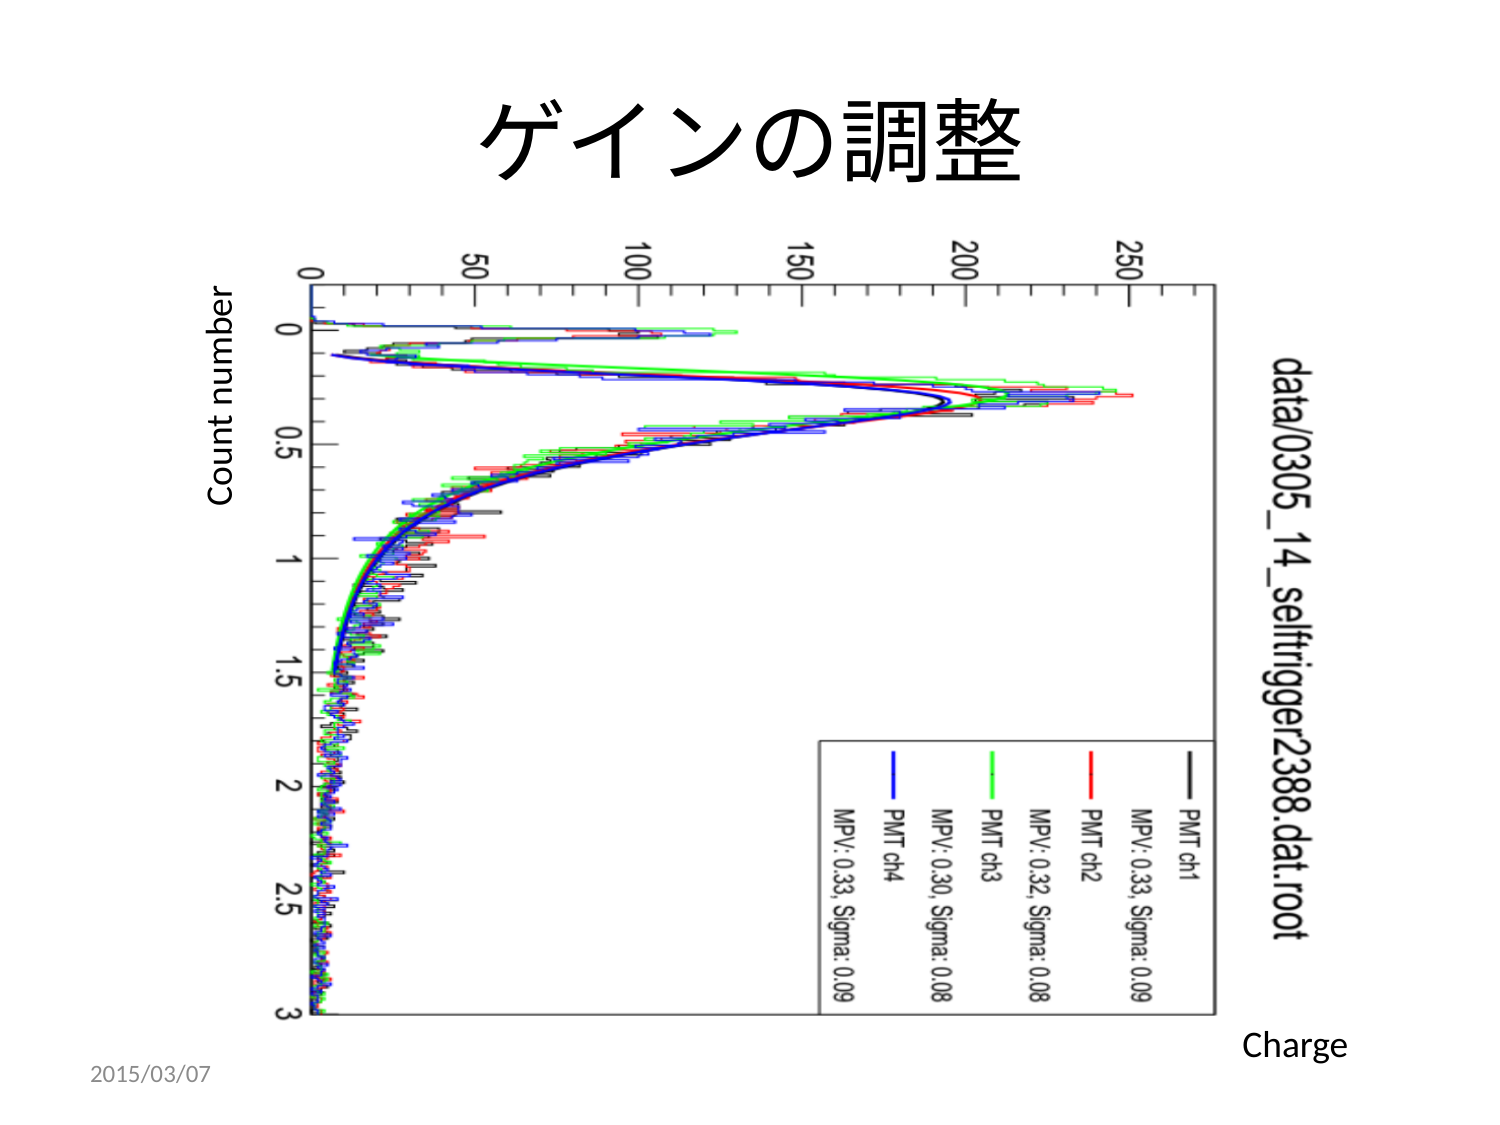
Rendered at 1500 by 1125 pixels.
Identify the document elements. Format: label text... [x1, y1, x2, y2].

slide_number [75, 1042, 304, 1103]
title ゲインの調整 [75, 45, 1425, 233]
text_box Count number [187, 270, 247, 521]
picture [309, 85, 1219, 1125]
text_box Charge [1227, 1012, 1364, 1073]
